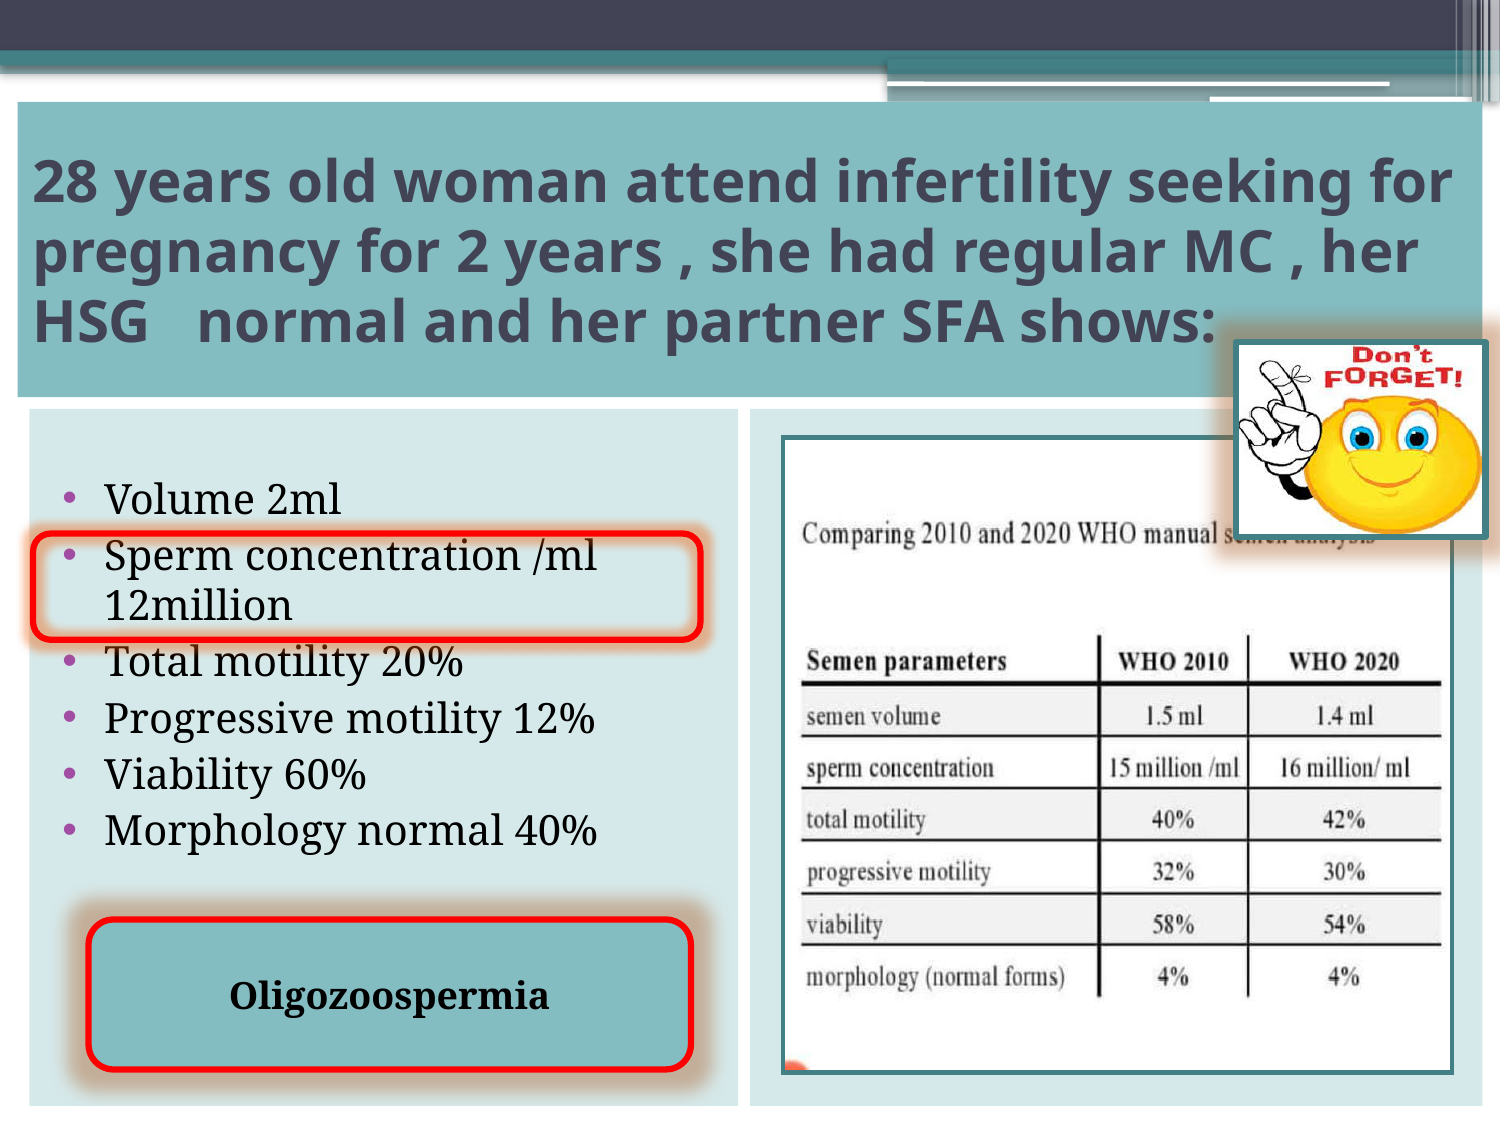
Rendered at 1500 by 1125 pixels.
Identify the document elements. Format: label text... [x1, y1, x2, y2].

text_box [31, 531, 703, 642]
title 28 years old woman attend infertility seeking for pregnancy for 2 years , she had regular MC , her HSG normal and her partner SFA shows: [17, 101, 1483, 398]
text_box Oligozoospermia [86, 917, 693, 1072]
text_box [750, 408, 1483, 1106]
list Volume 2ml Sperm concentration /ml 12million Total motility 20% Progressive motility 12% Viability 60% Morphology normal 40% [29, 408, 739, 1106]
picture [785, 345, 1483, 1071]
